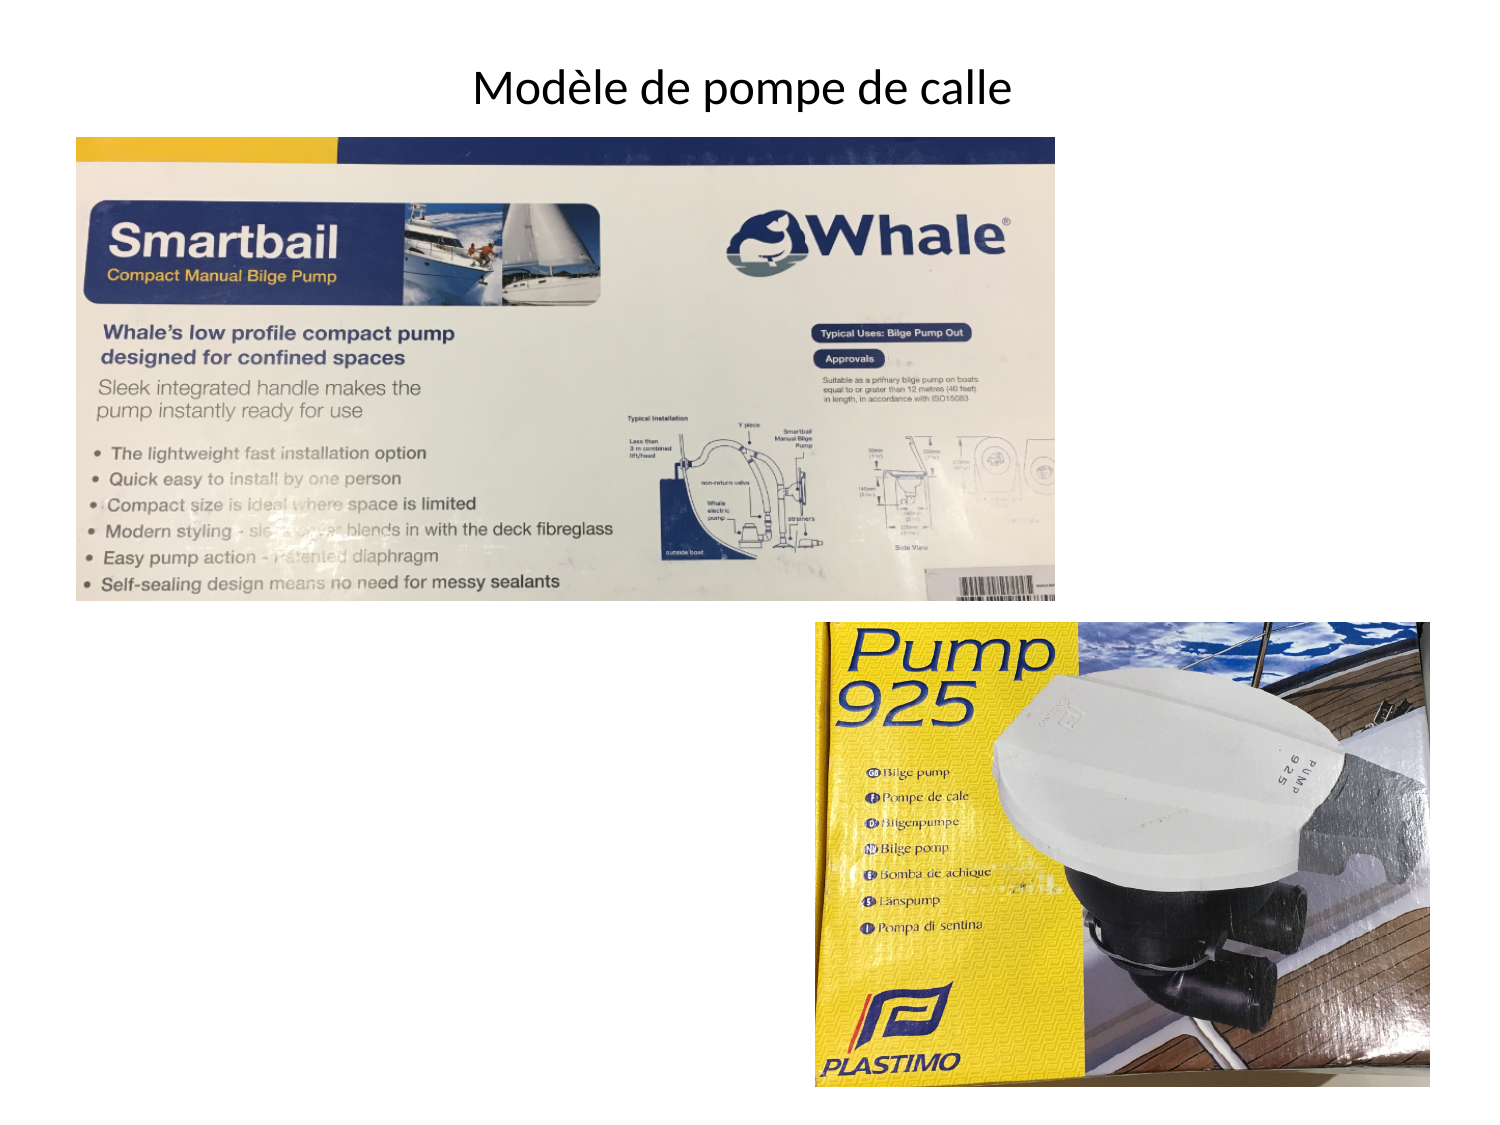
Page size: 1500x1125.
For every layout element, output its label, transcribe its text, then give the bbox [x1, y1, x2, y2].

picture [76, 136, 1056, 601]
title Modèle de pompe de calle [324, 30, 1161, 138]
picture [814, 622, 1430, 1088]
